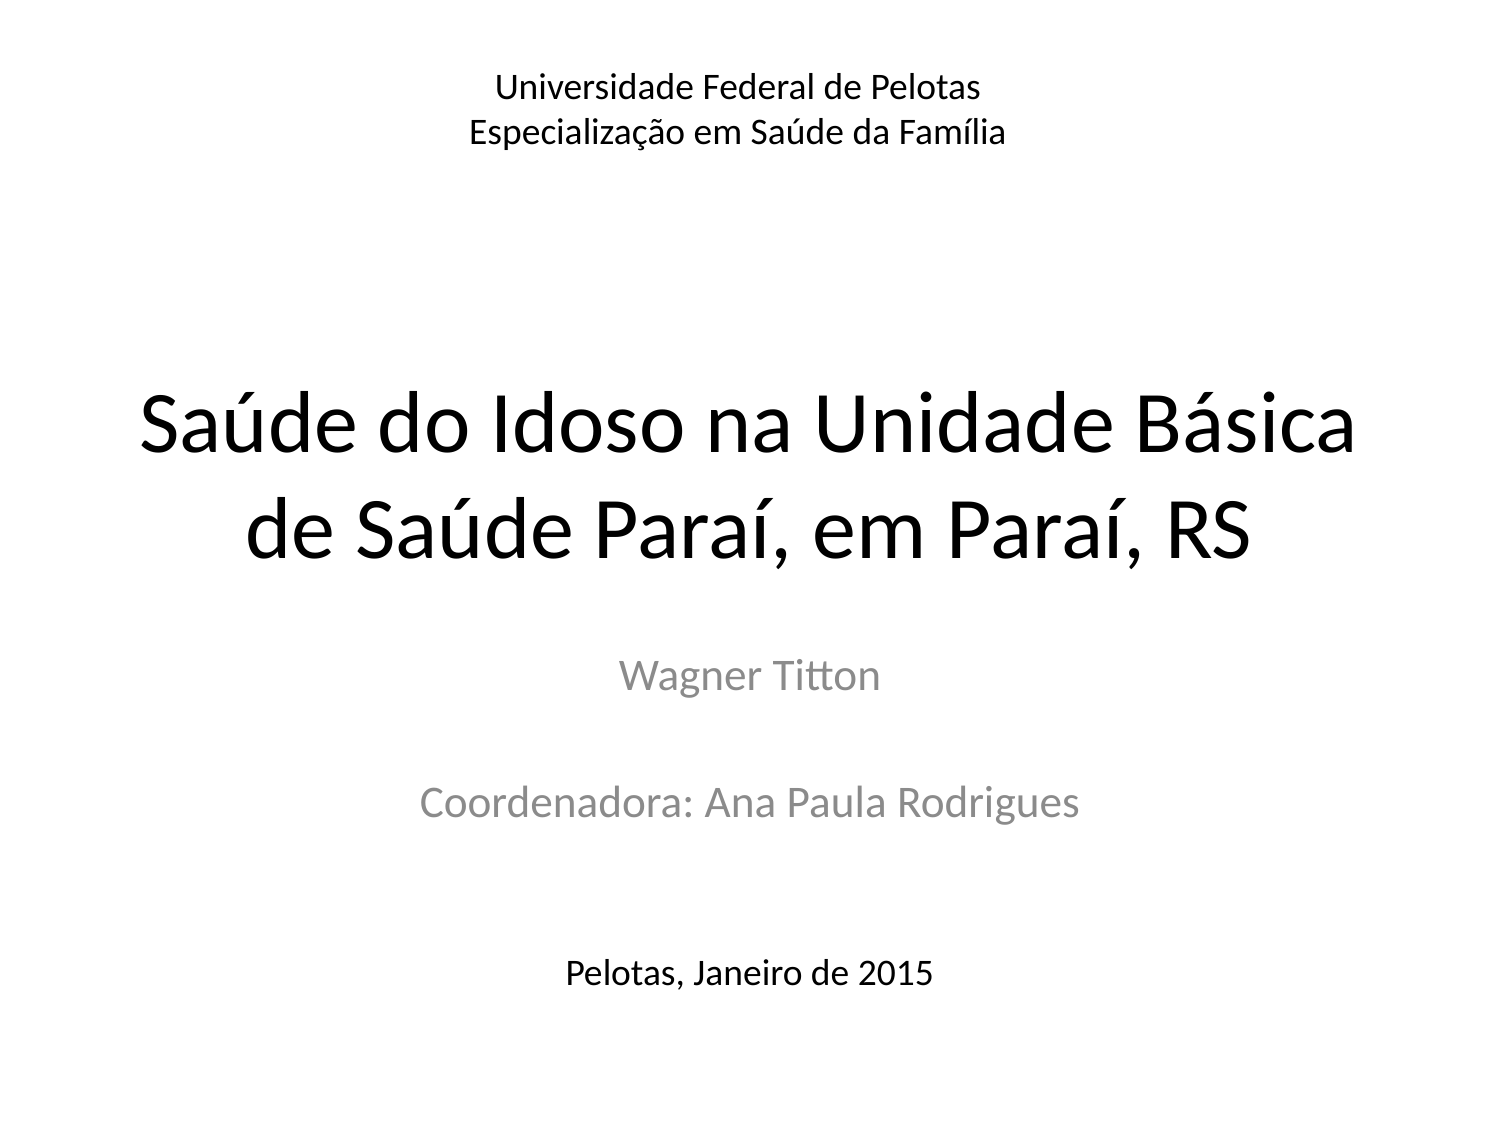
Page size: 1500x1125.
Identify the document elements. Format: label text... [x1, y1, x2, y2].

title Saúde do Idoso na Unidade Básica de Saúde Paraí, em Paraí, RS [112, 349, 1388, 591]
text_box Pelotas, Janeiro de 2015 [395, 940, 1105, 1001]
text_box Universidade Federal de Pelotas Especialização em Saúde da Família [123, 54, 1353, 160]
subtitle Wagner Titton Coordenadora: Ana Paula Rodrigues [225, 637, 1275, 835]
